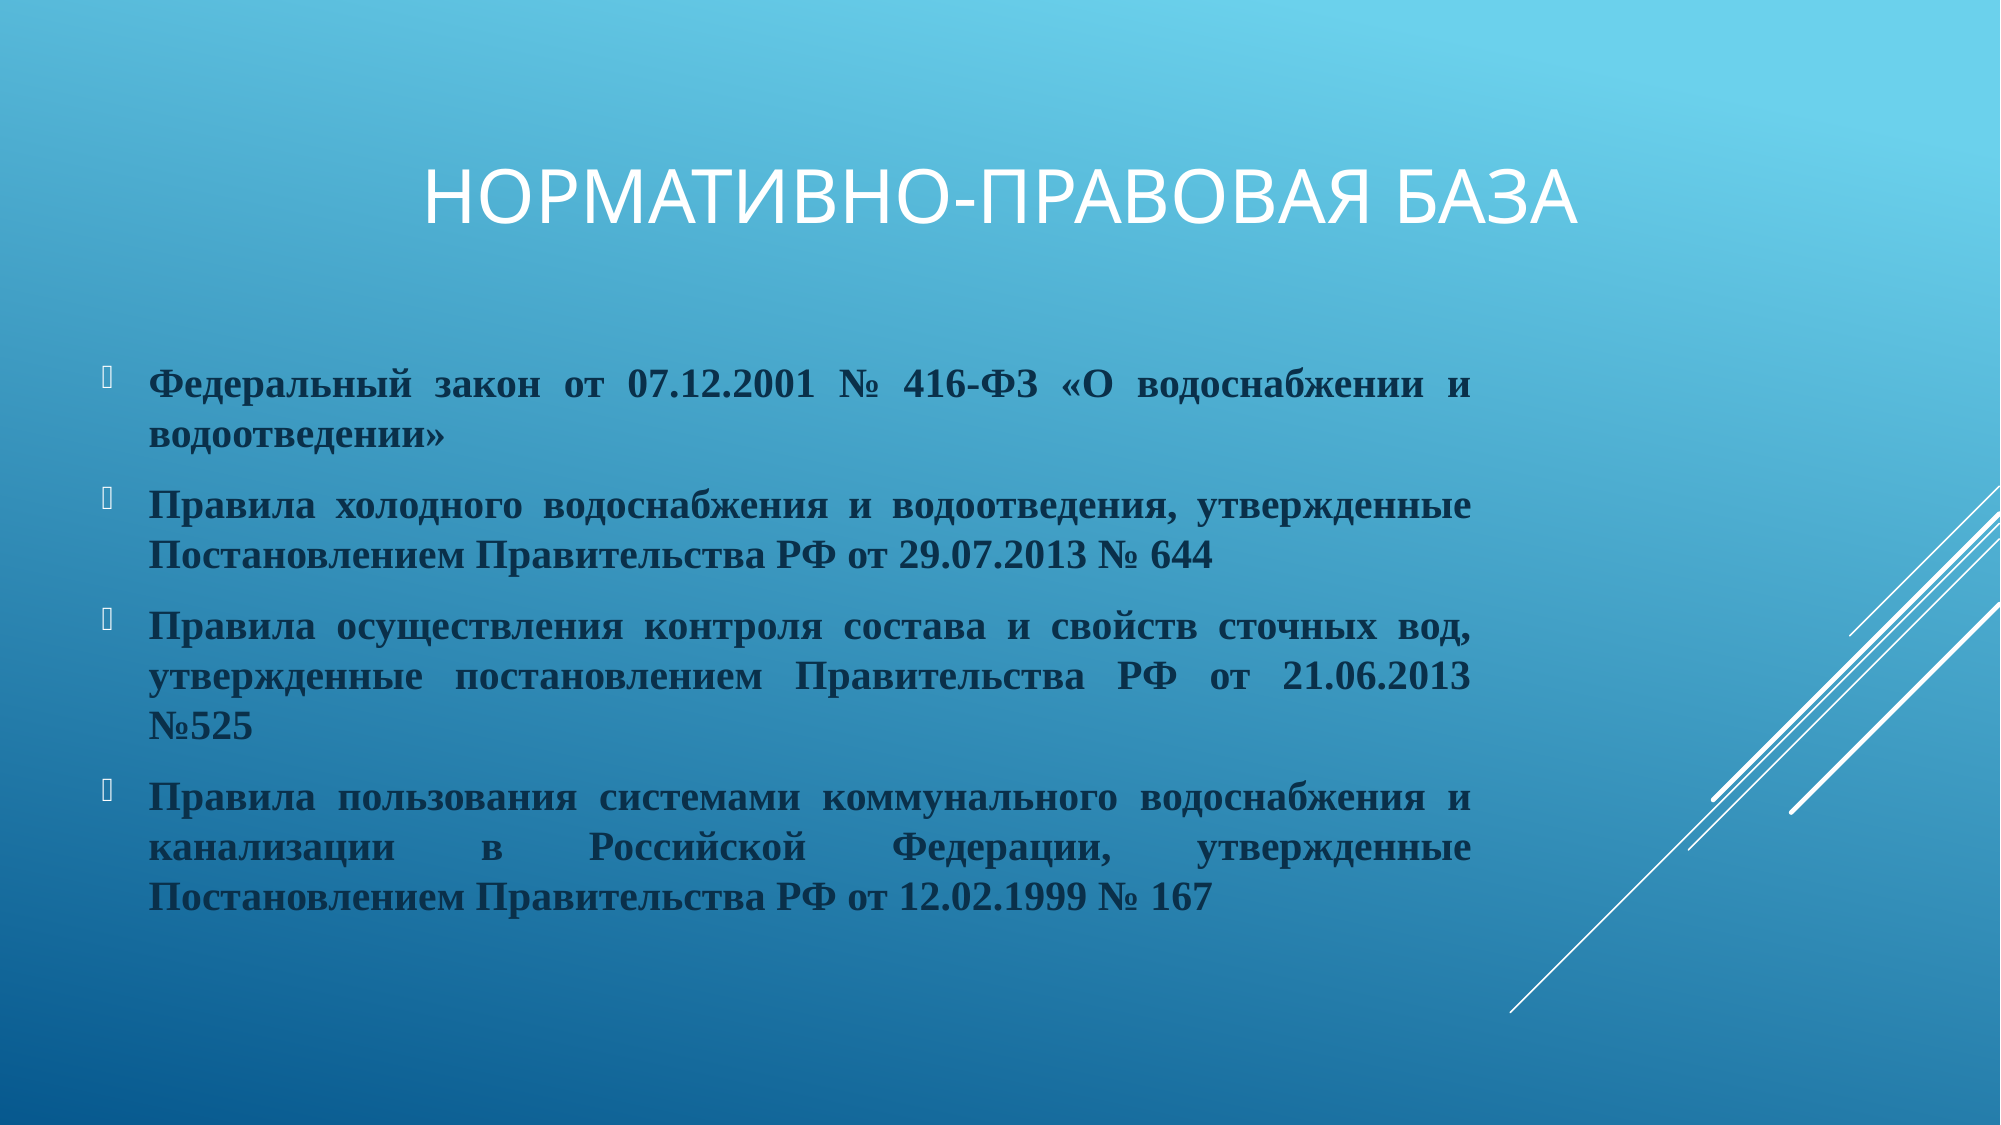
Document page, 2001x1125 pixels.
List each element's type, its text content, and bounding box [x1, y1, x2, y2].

title Нормативно-правовая база [0, 69, 2000, 317]
list Федеральный закон от 07.12.2001 № 416-ФЗ «О водоснабжении и водоотведении» Правила холодного водоснабжения и водоотведения, утвержденные Постановлением Правительства РФ от 29.07.2013 № 644 Правила осуществления контроля состава и свойств сточных вод, утвержденные постановлением Правительства РФ от 21.06.2013 №525 Правила пользования системами коммунального водоснабжения и канализации в Российской Федерации, утвержденные Постановлением Правительства РФ от 12.02.1999 № 167 [86, 340, 1487, 934]
